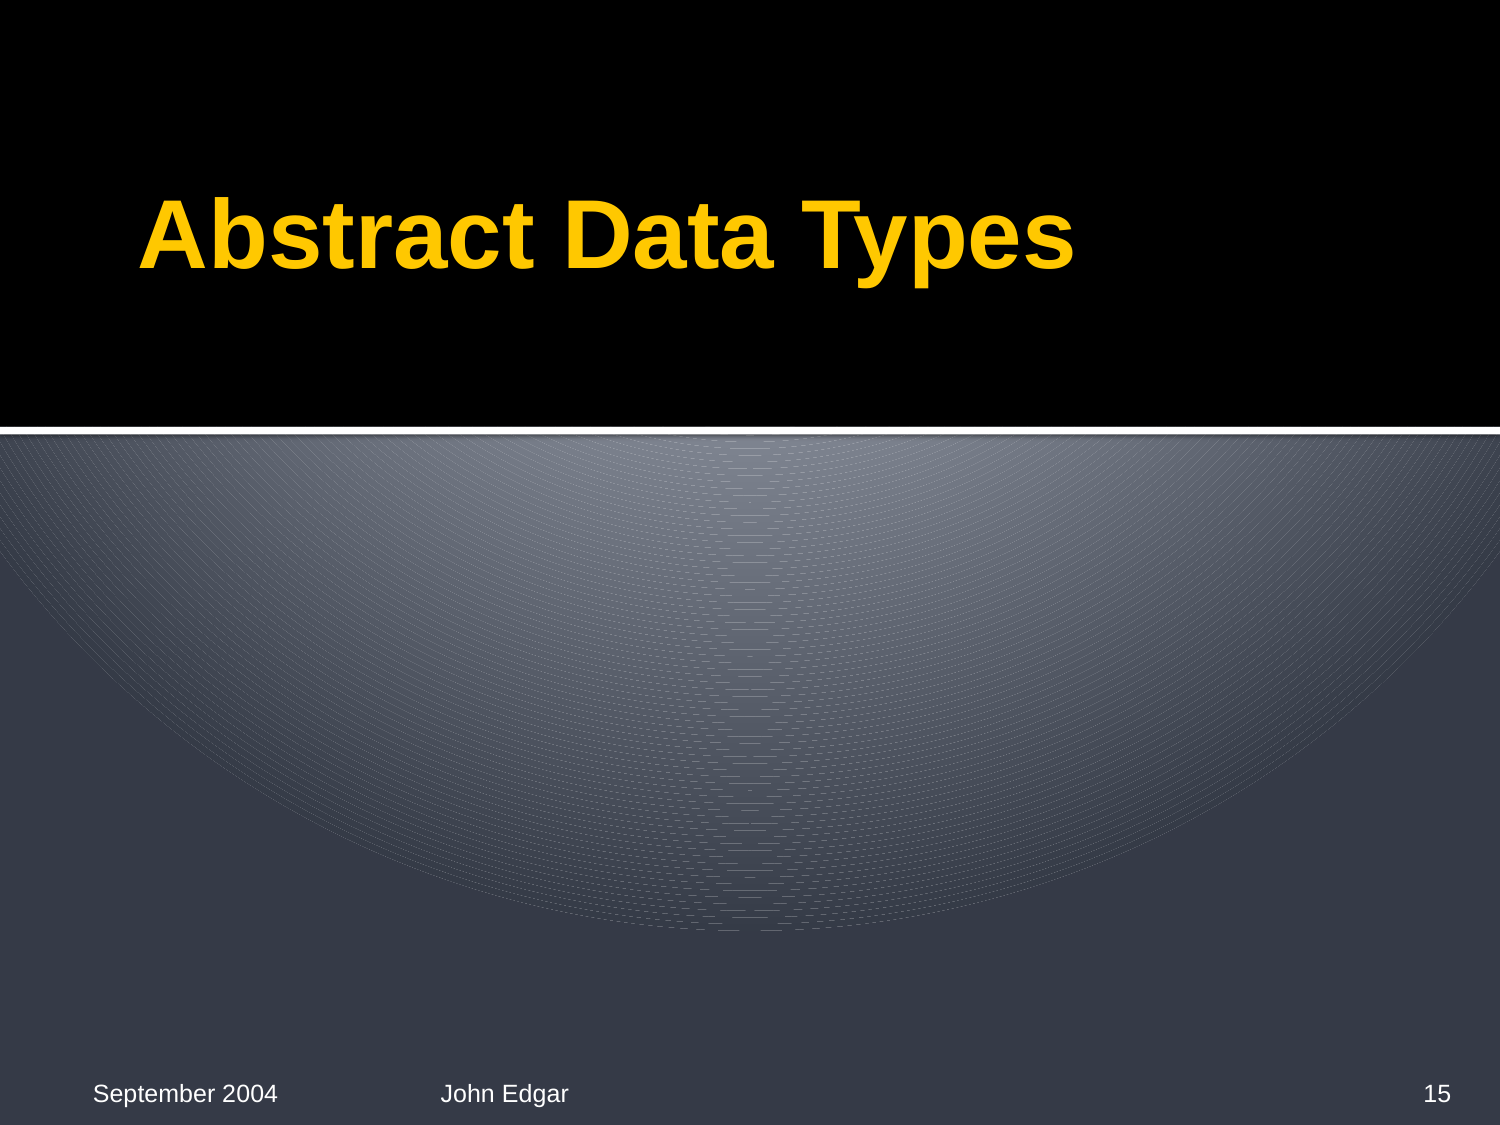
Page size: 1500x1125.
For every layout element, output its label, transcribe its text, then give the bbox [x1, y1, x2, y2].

slide_number 15 [1345, 1062, 1467, 1108]
title Abstract Data Types [123, 19, 1438, 288]
footer John Edgar [433, 1062, 1337, 1108]
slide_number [75, 1062, 425, 1108]
